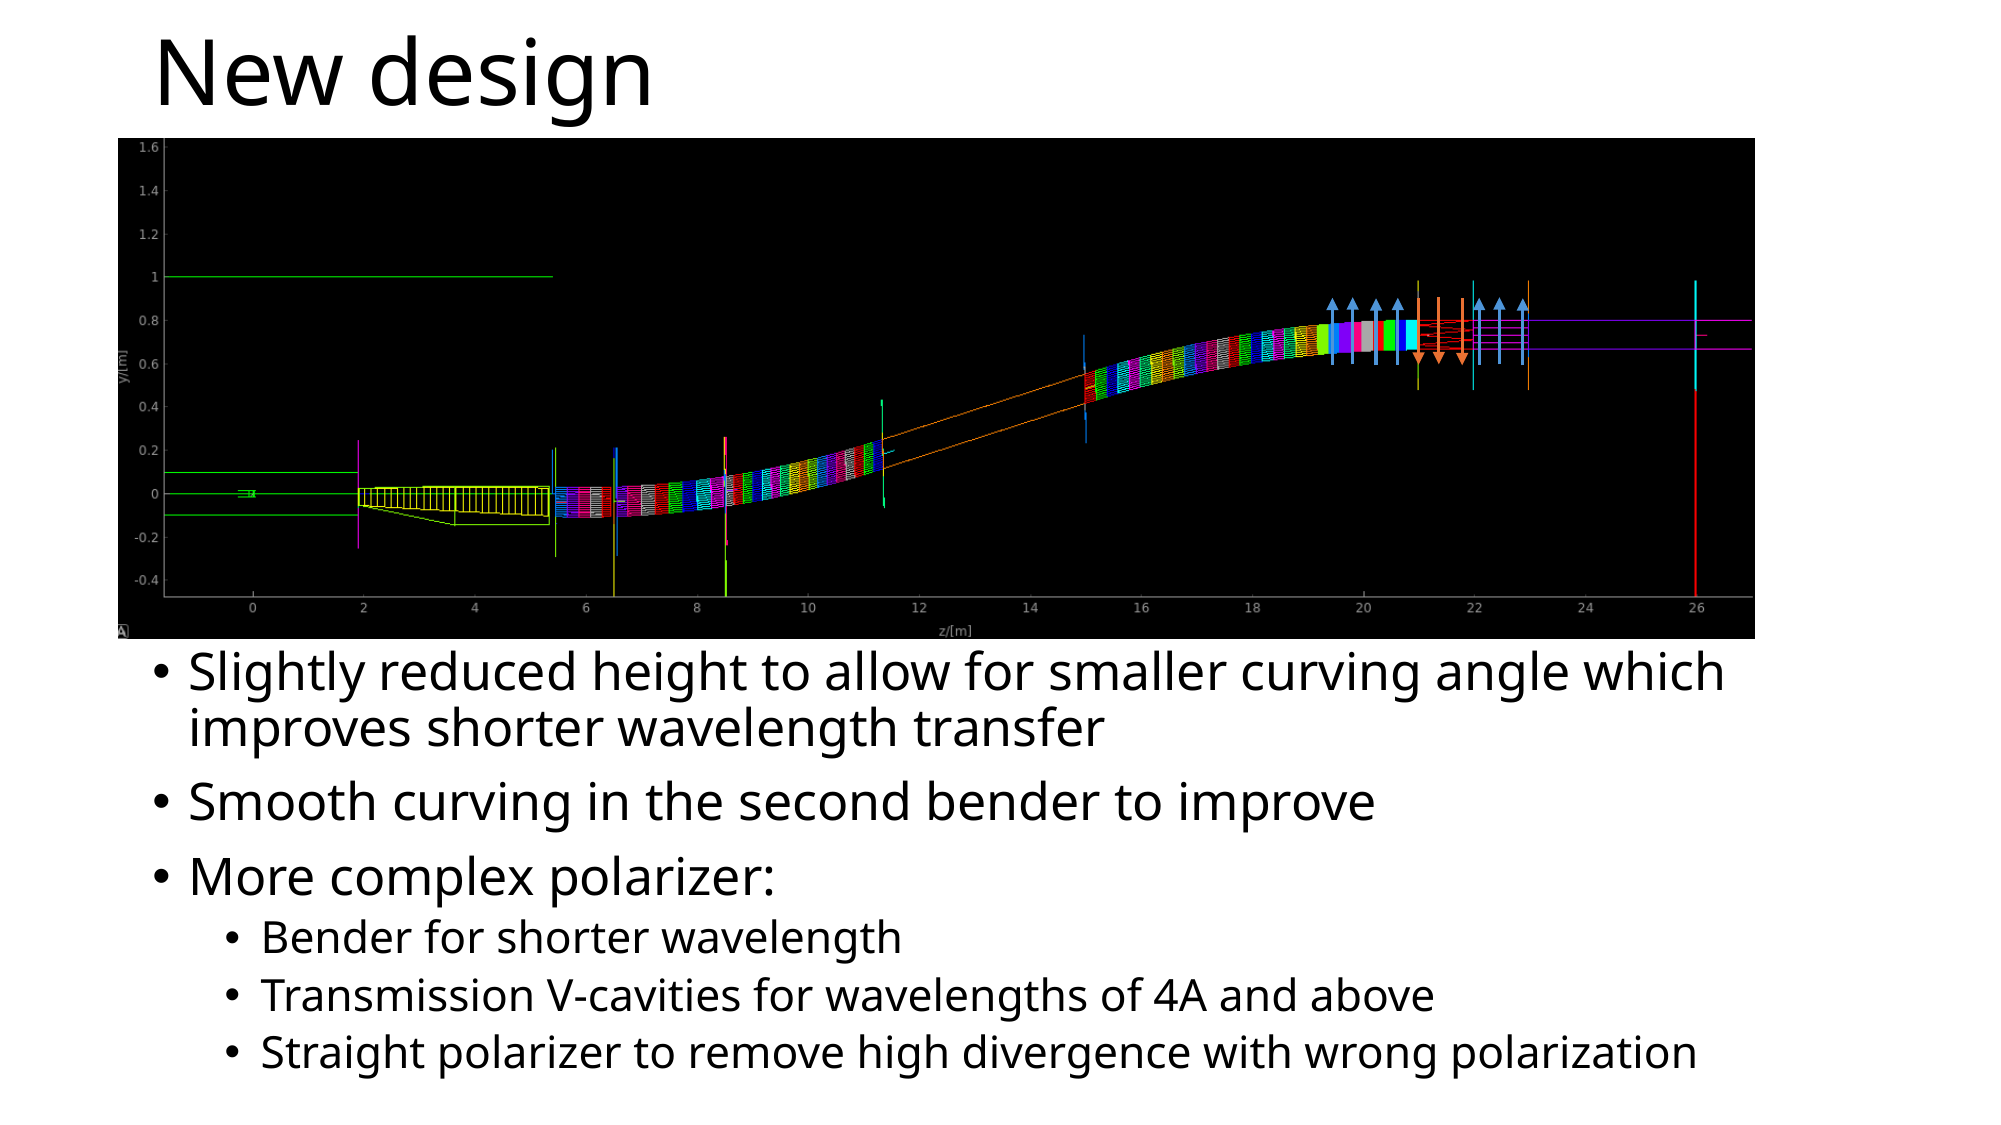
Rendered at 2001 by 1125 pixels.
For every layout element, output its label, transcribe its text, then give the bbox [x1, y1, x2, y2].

title New design [137, 0, 1863, 185]
list Slightly reduced height to allow for smaller curving angle which improves shorter wavelength transfer Smooth curving in the second bender to improve More complex polarizer: Bender for shorter wavelength Transmission V-cavities for wavelengths of 4A and above Straight polarizer to remove high divergence with wrong polarization [137, 638, 1863, 1090]
picture [117, 138, 1755, 639]
